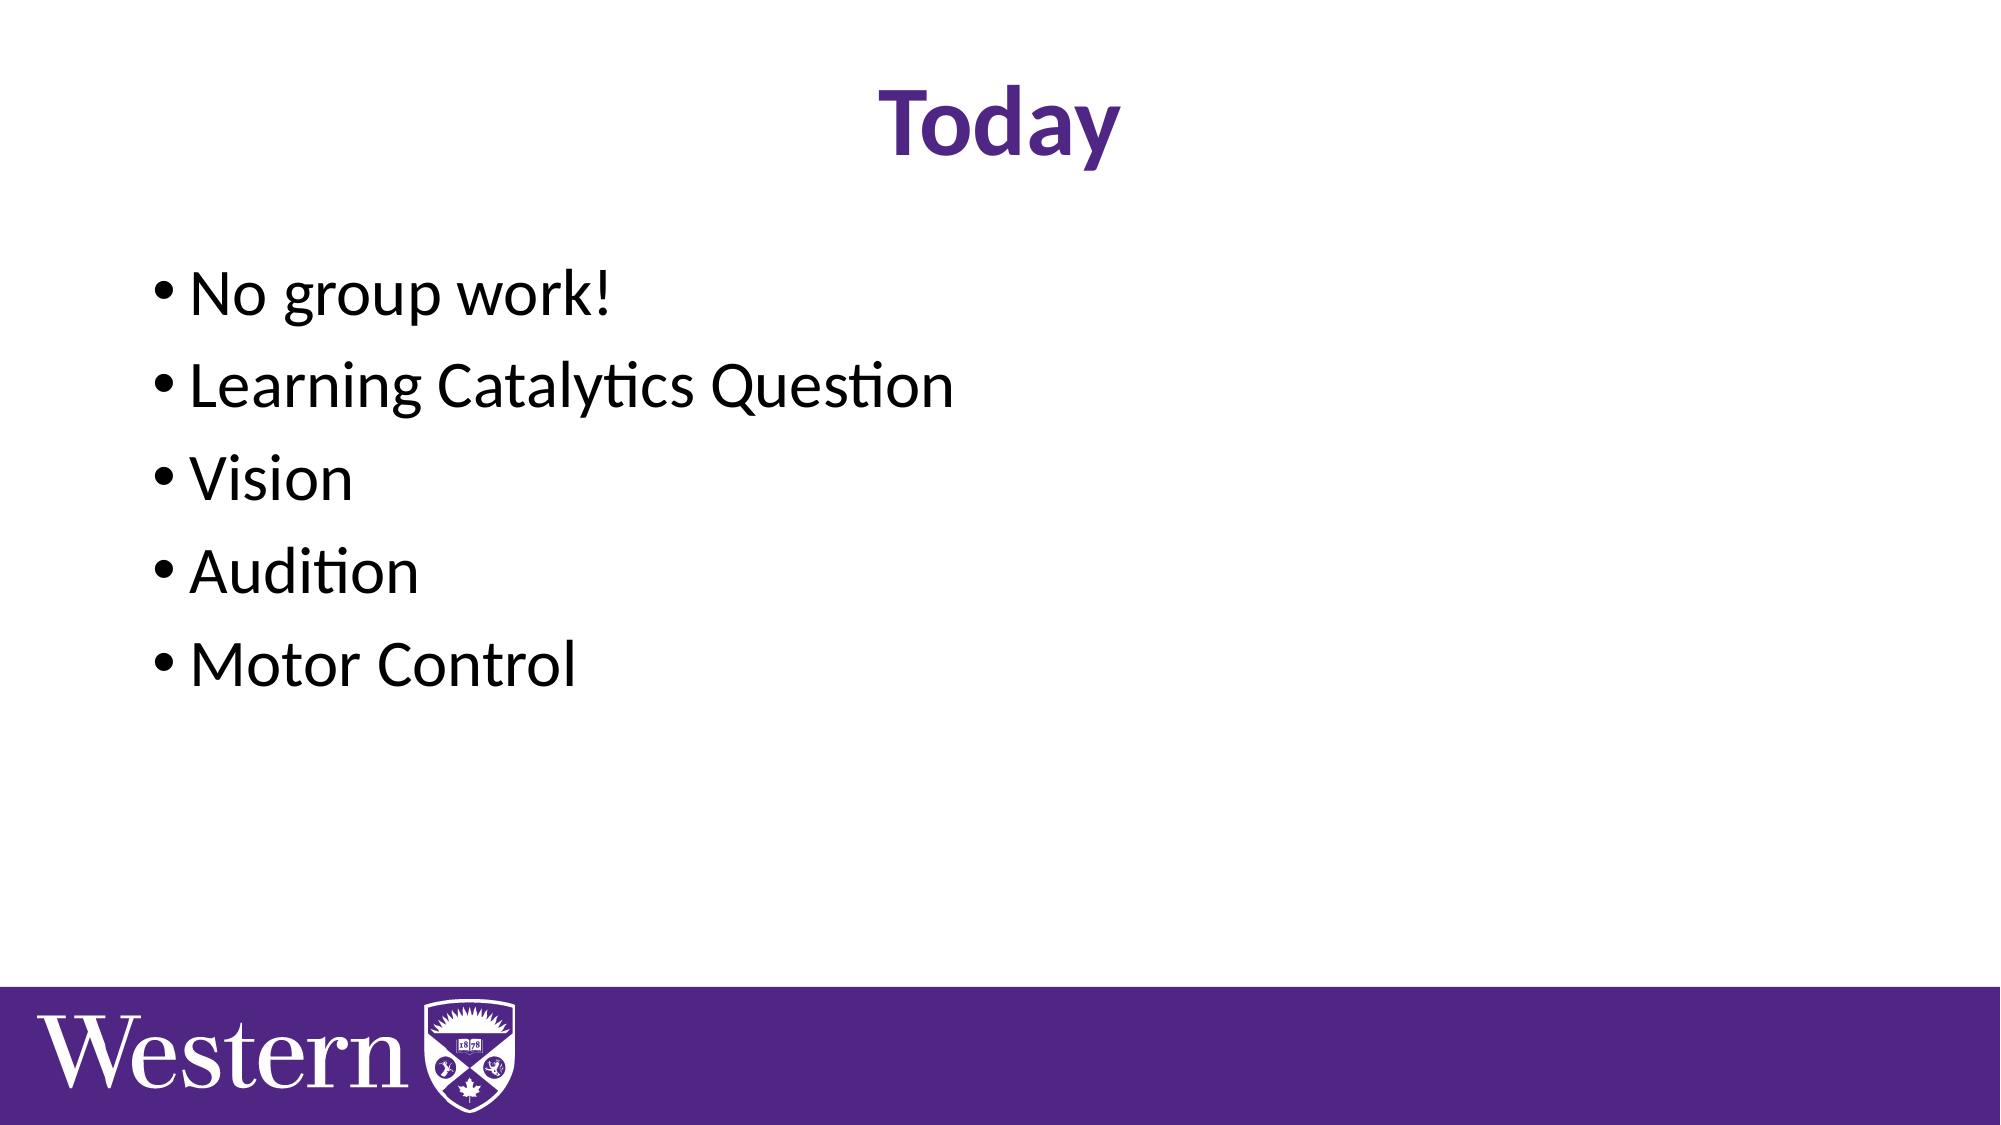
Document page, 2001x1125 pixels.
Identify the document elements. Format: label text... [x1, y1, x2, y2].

picture [37, 999, 515, 1113]
list No group work! Learning Catalytics Question Vision Audition Motor Control [137, 249, 1863, 975]
title Today [137, 32, 1863, 213]
text_box [0, 986, 2000, 1125]
